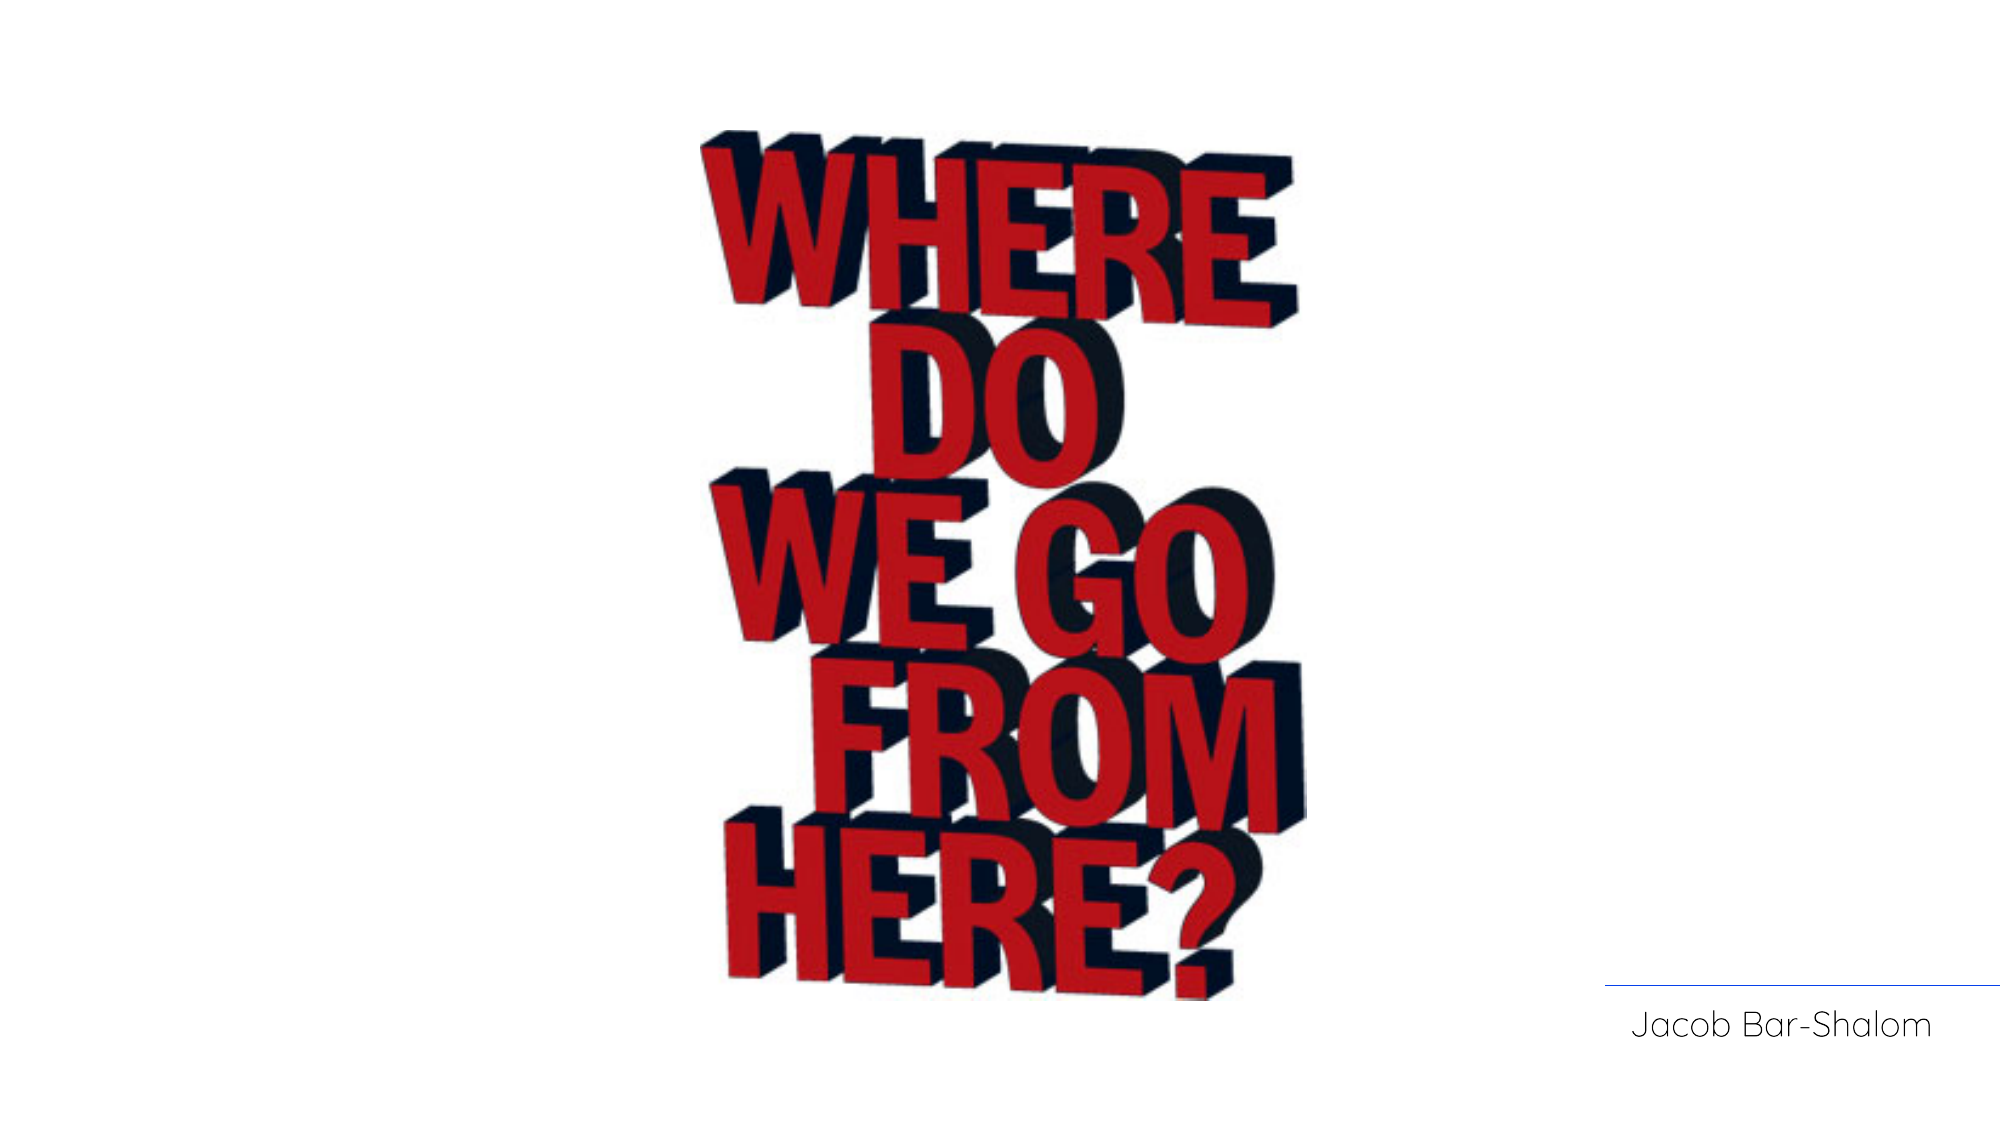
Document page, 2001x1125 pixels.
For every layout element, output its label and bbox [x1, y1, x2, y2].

picture [700, 130, 1307, 1001]
list [700, 131, 1306, 1001]
picture [1632, 1010, 1930, 1037]
